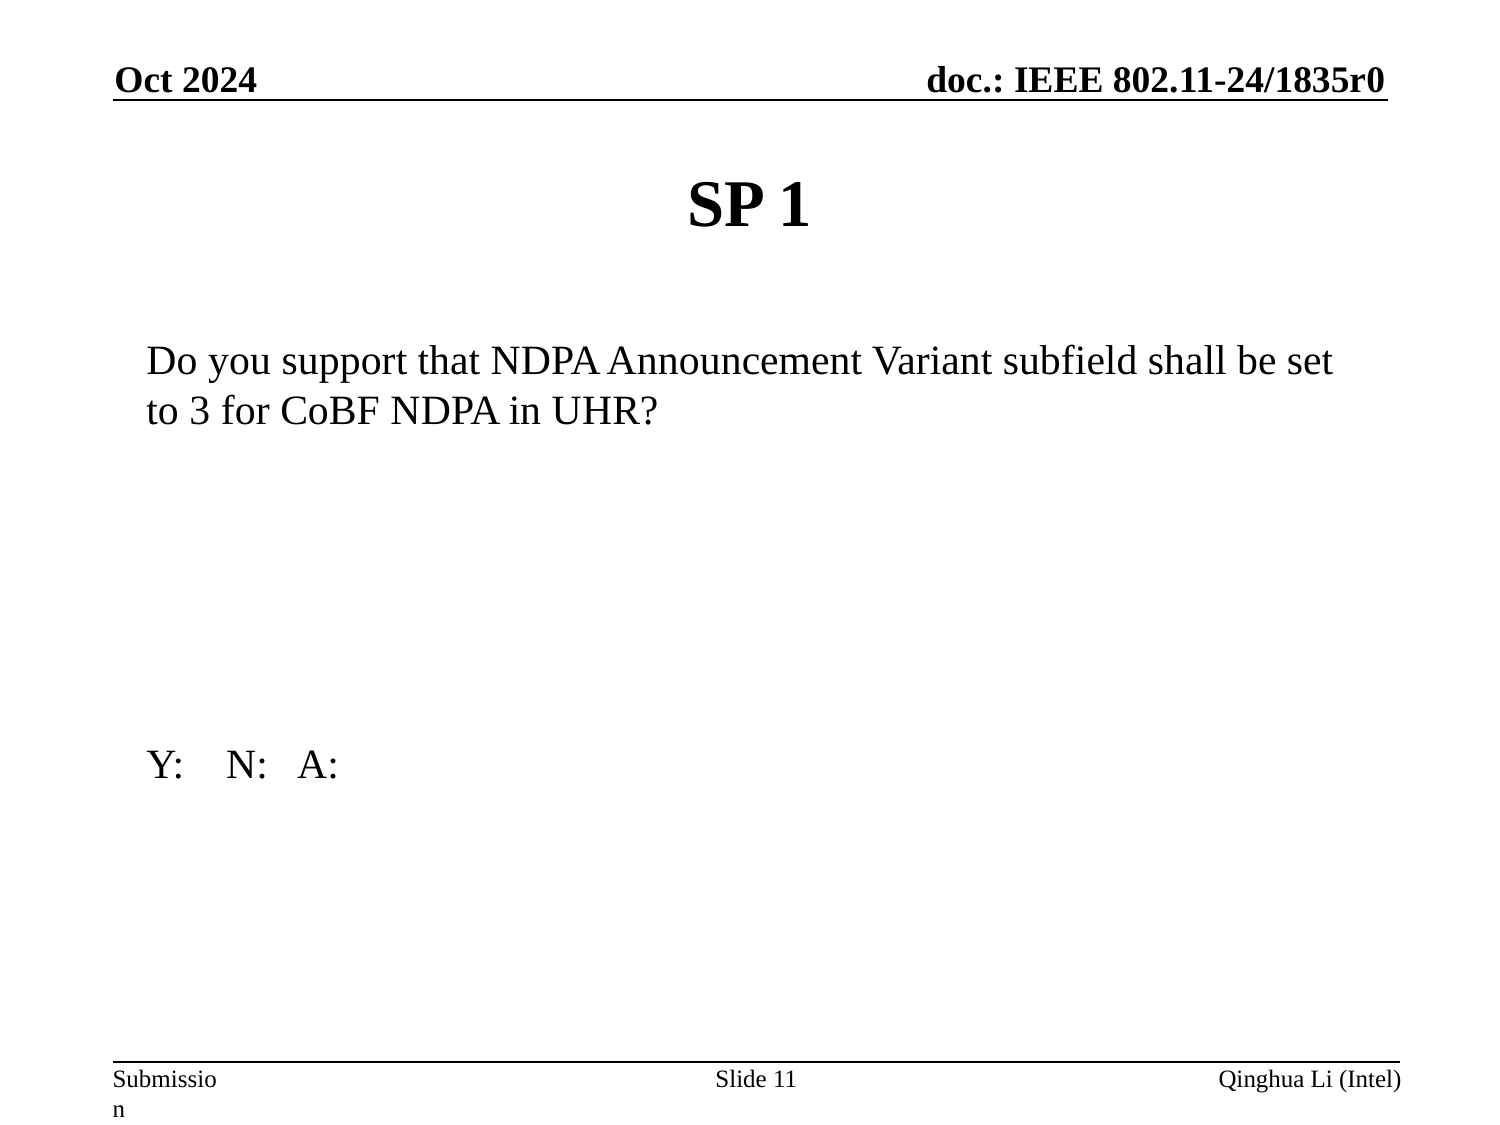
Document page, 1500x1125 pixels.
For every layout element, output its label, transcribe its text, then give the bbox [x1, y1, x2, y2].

slide_number Slide 11 [712, 1062, 800, 1125]
title SP 1 [112, 112, 1388, 288]
footer Qinghua Li (Intel) [1171, 1062, 1402, 1125]
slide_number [114, 0, 394, 100]
list Do you support that NDPA Announcement Variant subfield shall be set to 3 for CoBF NDPA in UHR? Y: N: A: [112, 324, 1388, 1000]
